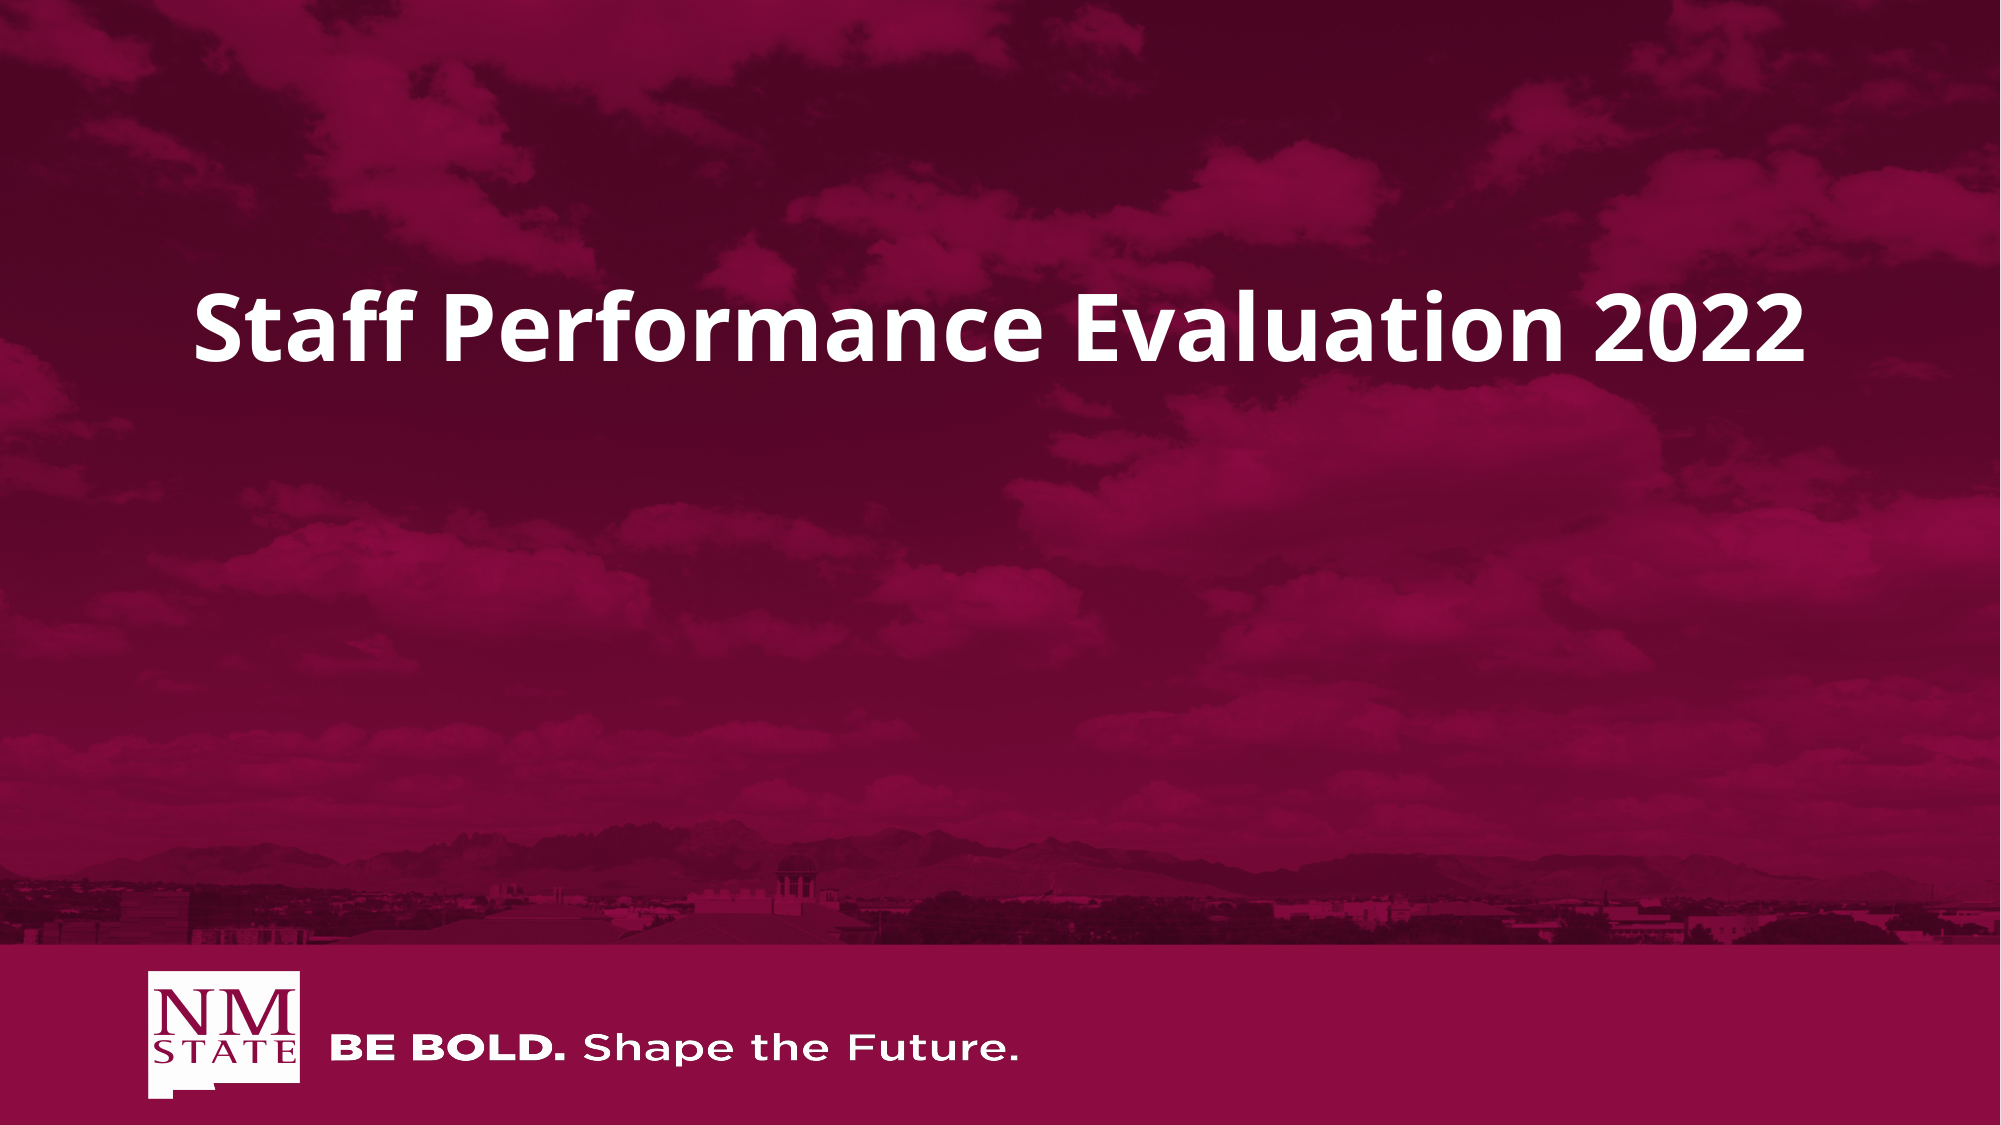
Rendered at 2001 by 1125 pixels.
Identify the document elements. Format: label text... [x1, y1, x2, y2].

picture [148, 971, 300, 1099]
title Staff Performance Evaluation 2022 [150, 272, 1850, 514]
picture [329, 1014, 1018, 1089]
picture [0, 0, 2001, 1125]
